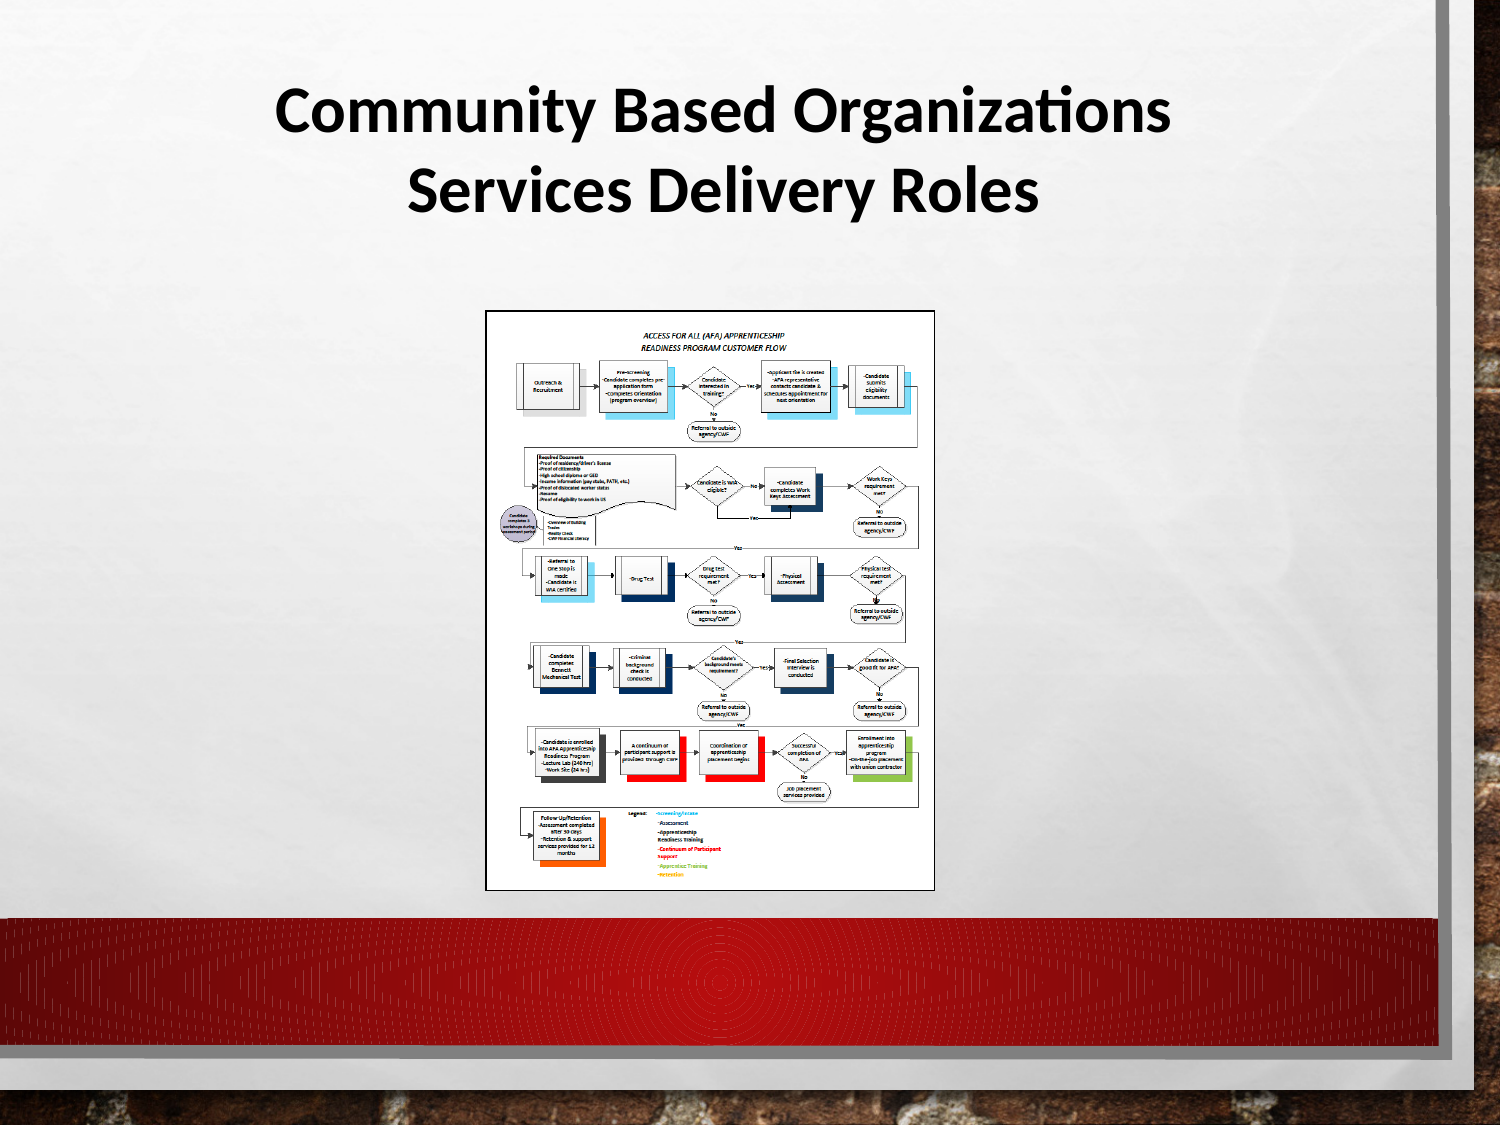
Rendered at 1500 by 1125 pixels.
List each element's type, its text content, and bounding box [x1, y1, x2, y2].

picture [0, 0, 1500, 1125]
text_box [487, 312, 934, 890]
text_box Community Based Organizations Services Delivery Roles [224, 58, 1224, 394]
